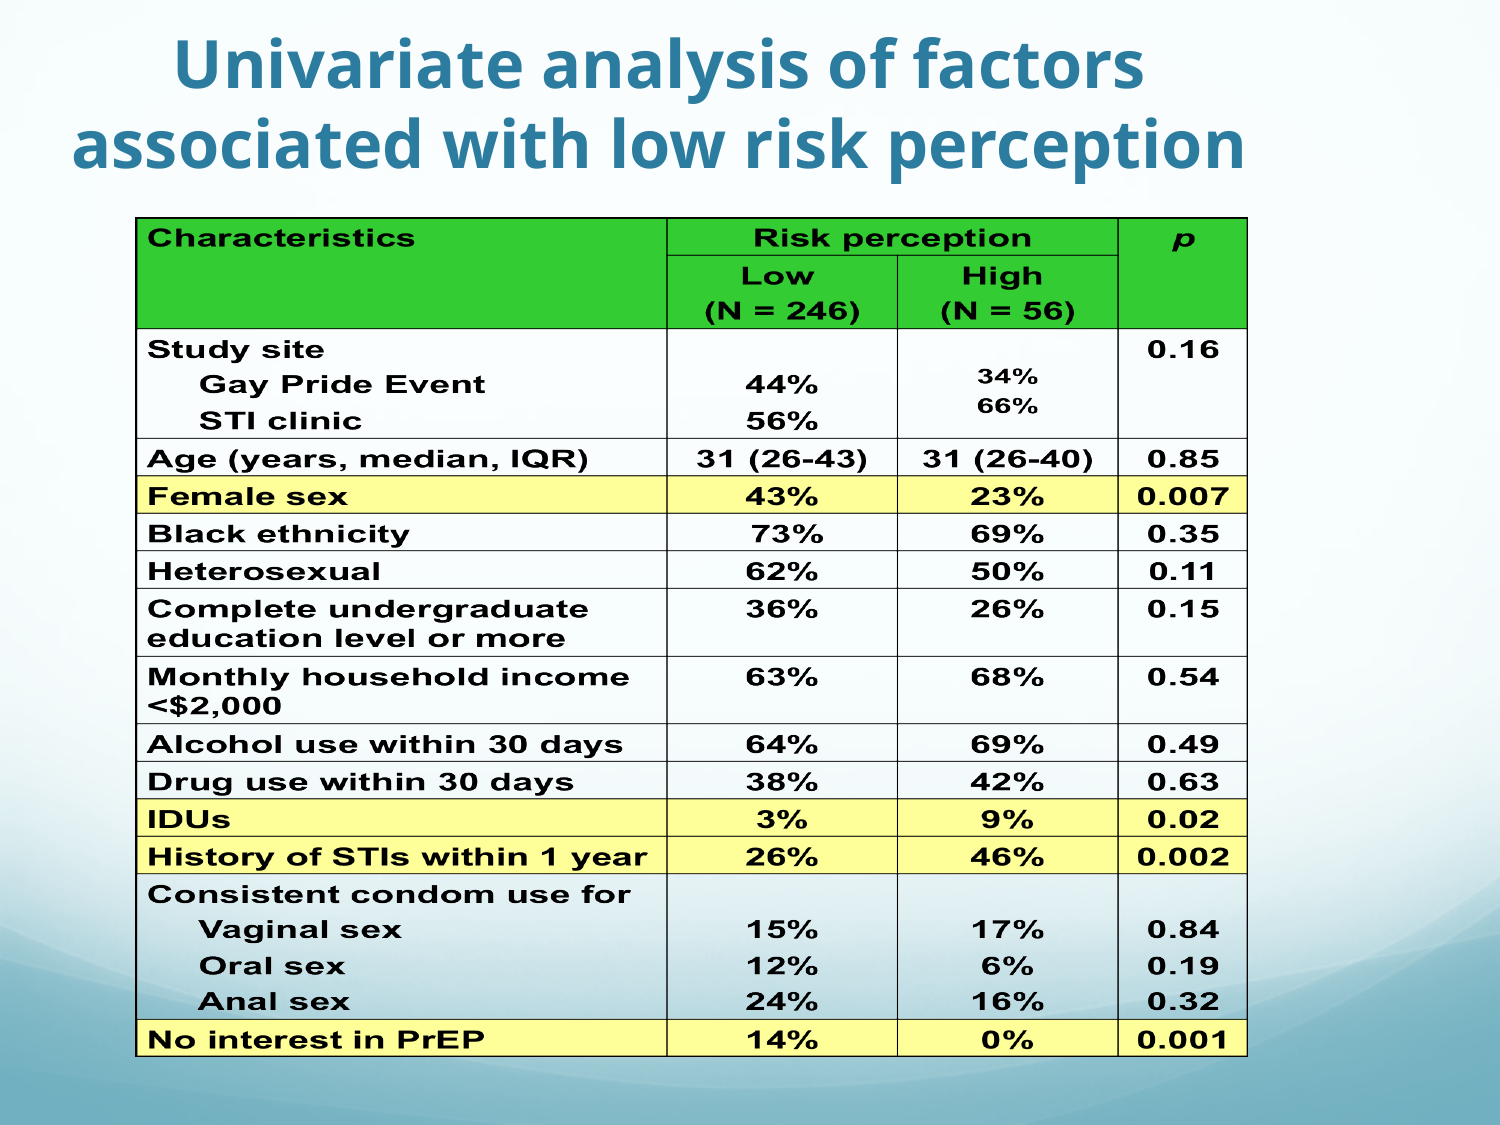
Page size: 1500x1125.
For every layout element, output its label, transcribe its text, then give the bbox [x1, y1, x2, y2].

picture [135, 216, 1249, 1058]
title Univariate analysis of factors associated with low risk perception [0, 98, 1320, 270]
